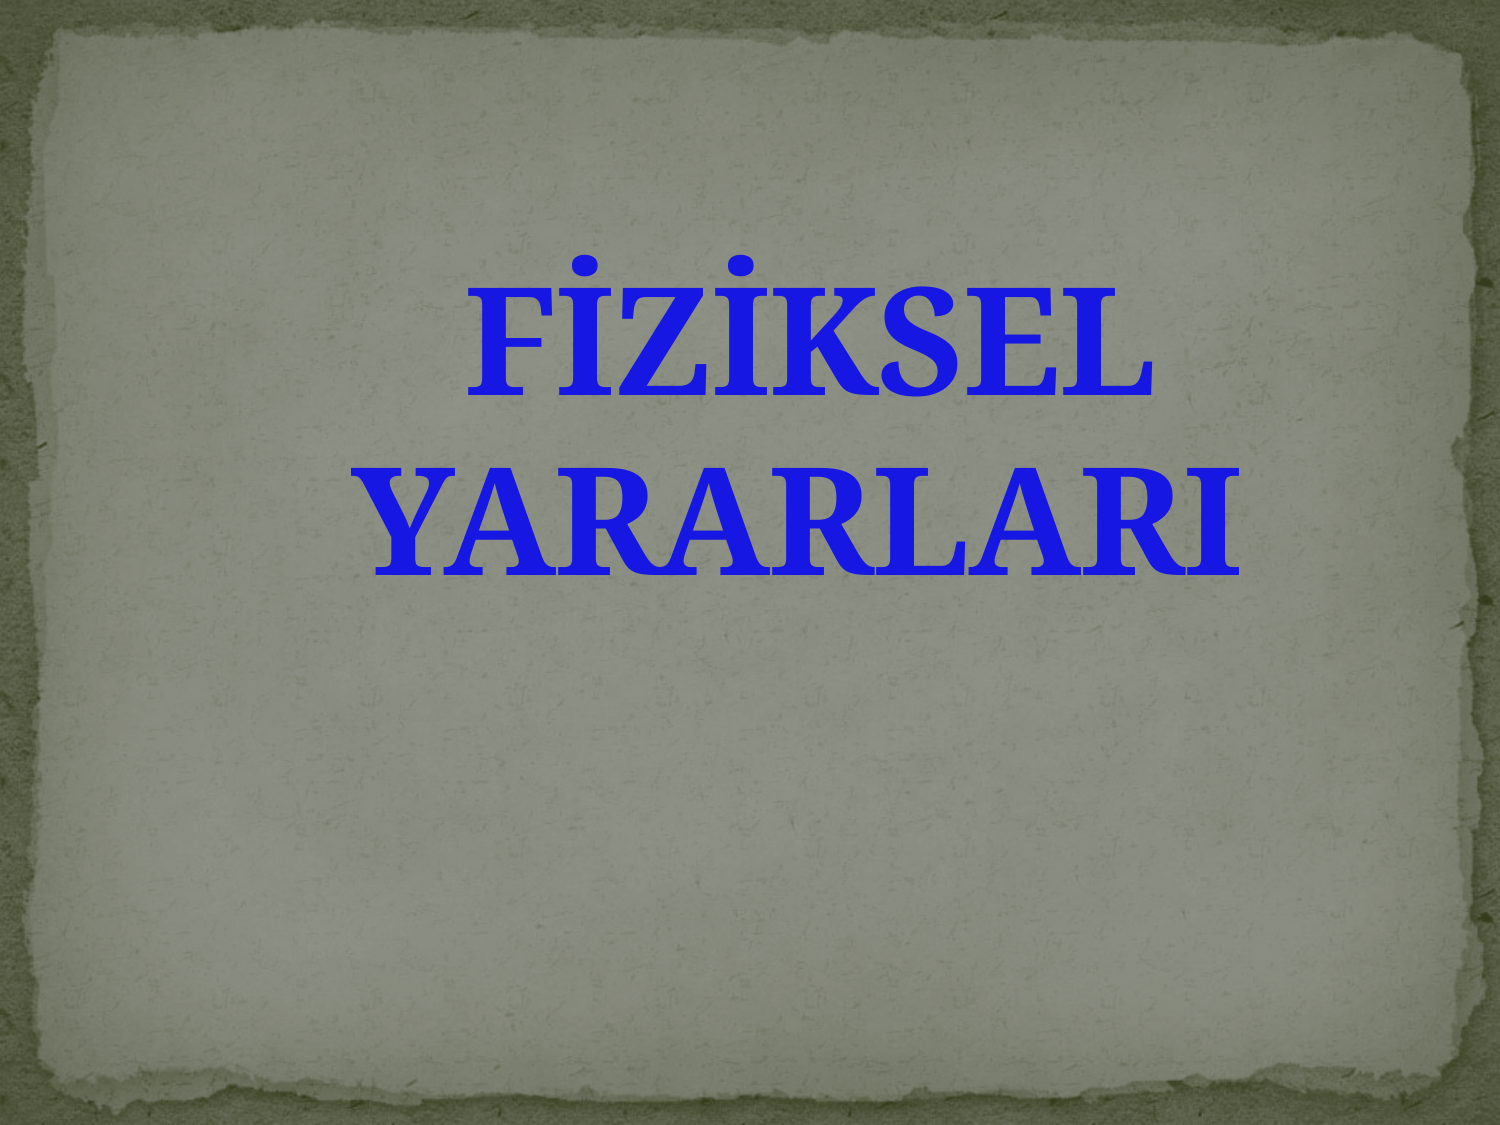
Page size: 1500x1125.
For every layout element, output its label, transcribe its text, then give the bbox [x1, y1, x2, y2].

title FİZİKSEL YARARLARI [299, 299, 1500, 613]
